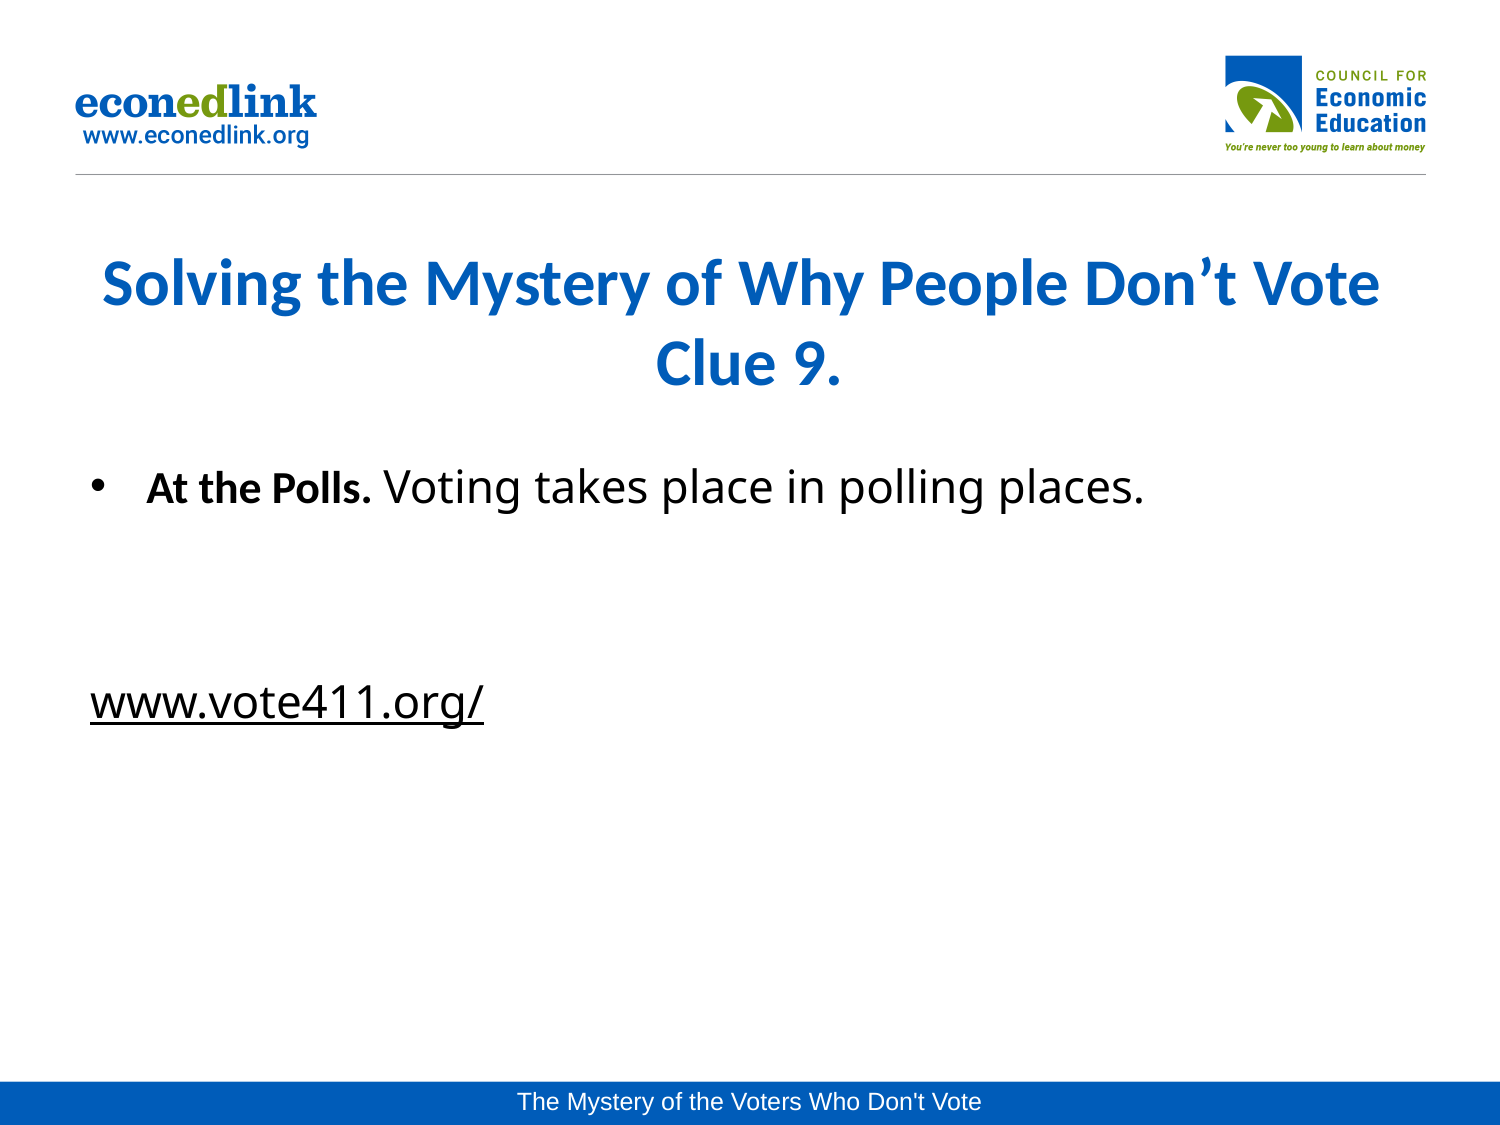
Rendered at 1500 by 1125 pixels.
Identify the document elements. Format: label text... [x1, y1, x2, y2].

list At the Polls. Voting takes place in polling places. www.vote411.org/ [74, 449, 1426, 1071]
picture [0, 0, 1500, 1125]
title Solving the Mystery of Why People Don’t Vote Clue 9. [74, 224, 1426, 413]
